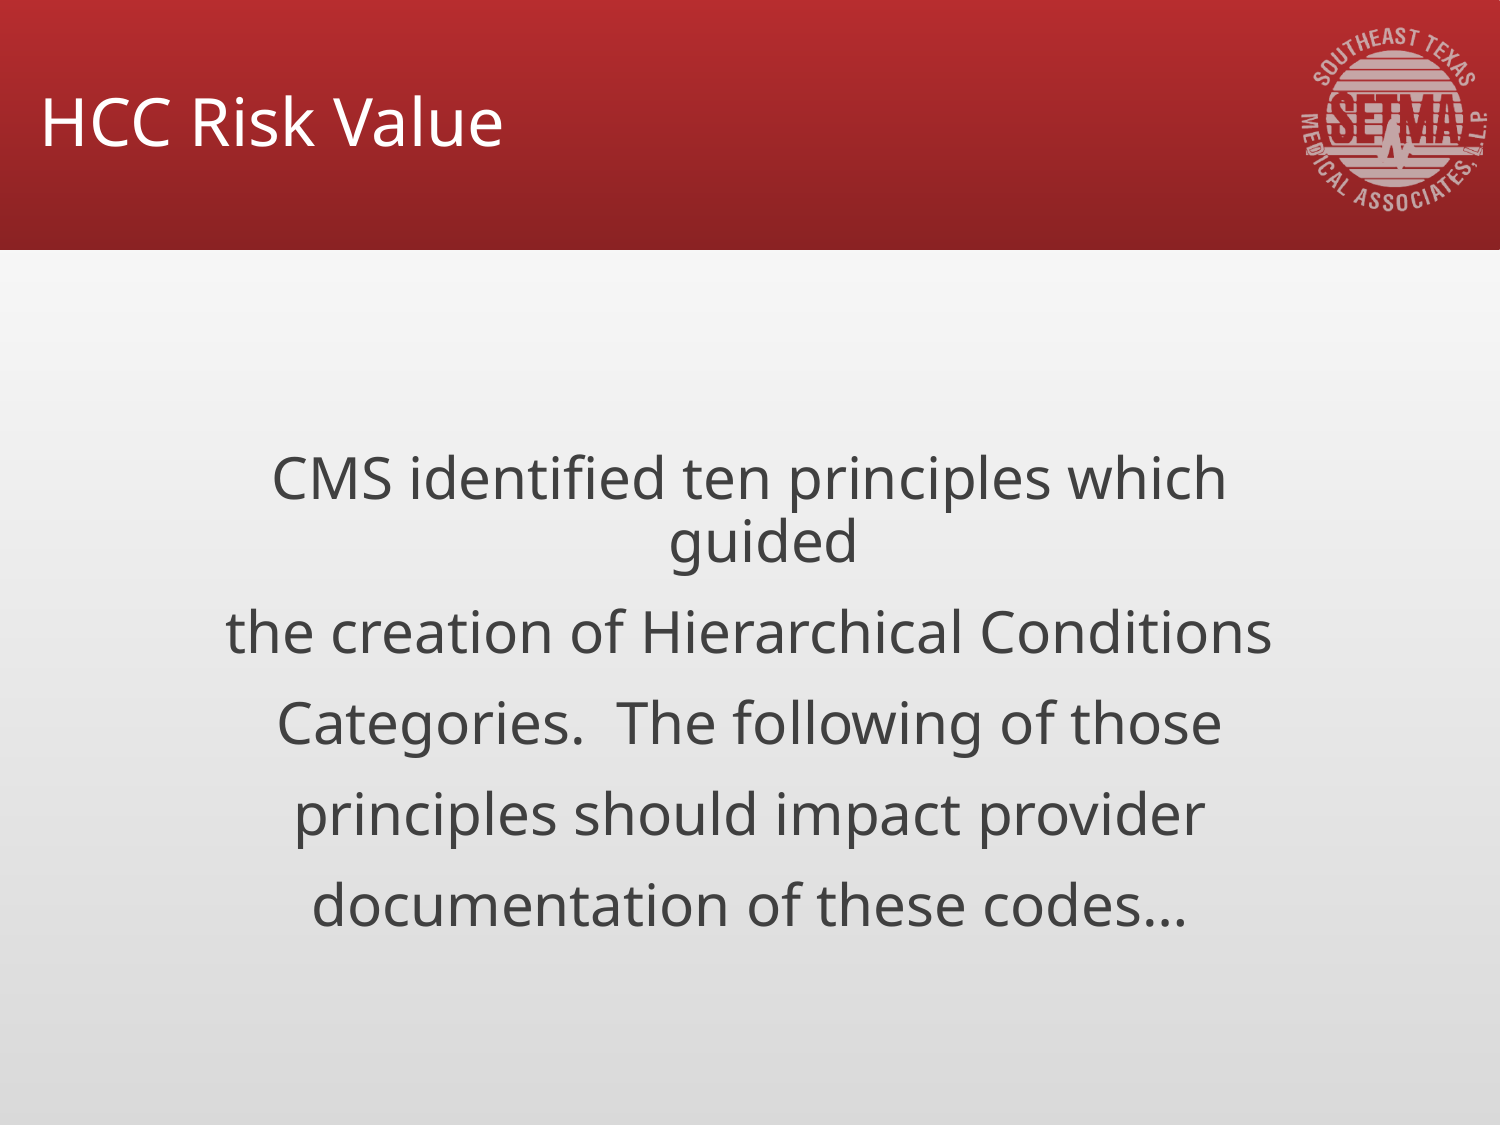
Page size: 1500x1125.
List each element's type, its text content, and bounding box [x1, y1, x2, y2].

list CMS identified ten principles which guided the creation of Hierarchical Conditions Categories. The following of those principles should impact provider documentation of these codes… [187, 299, 1313, 1050]
title HCC Risk Value [24, 16, 1263, 234]
